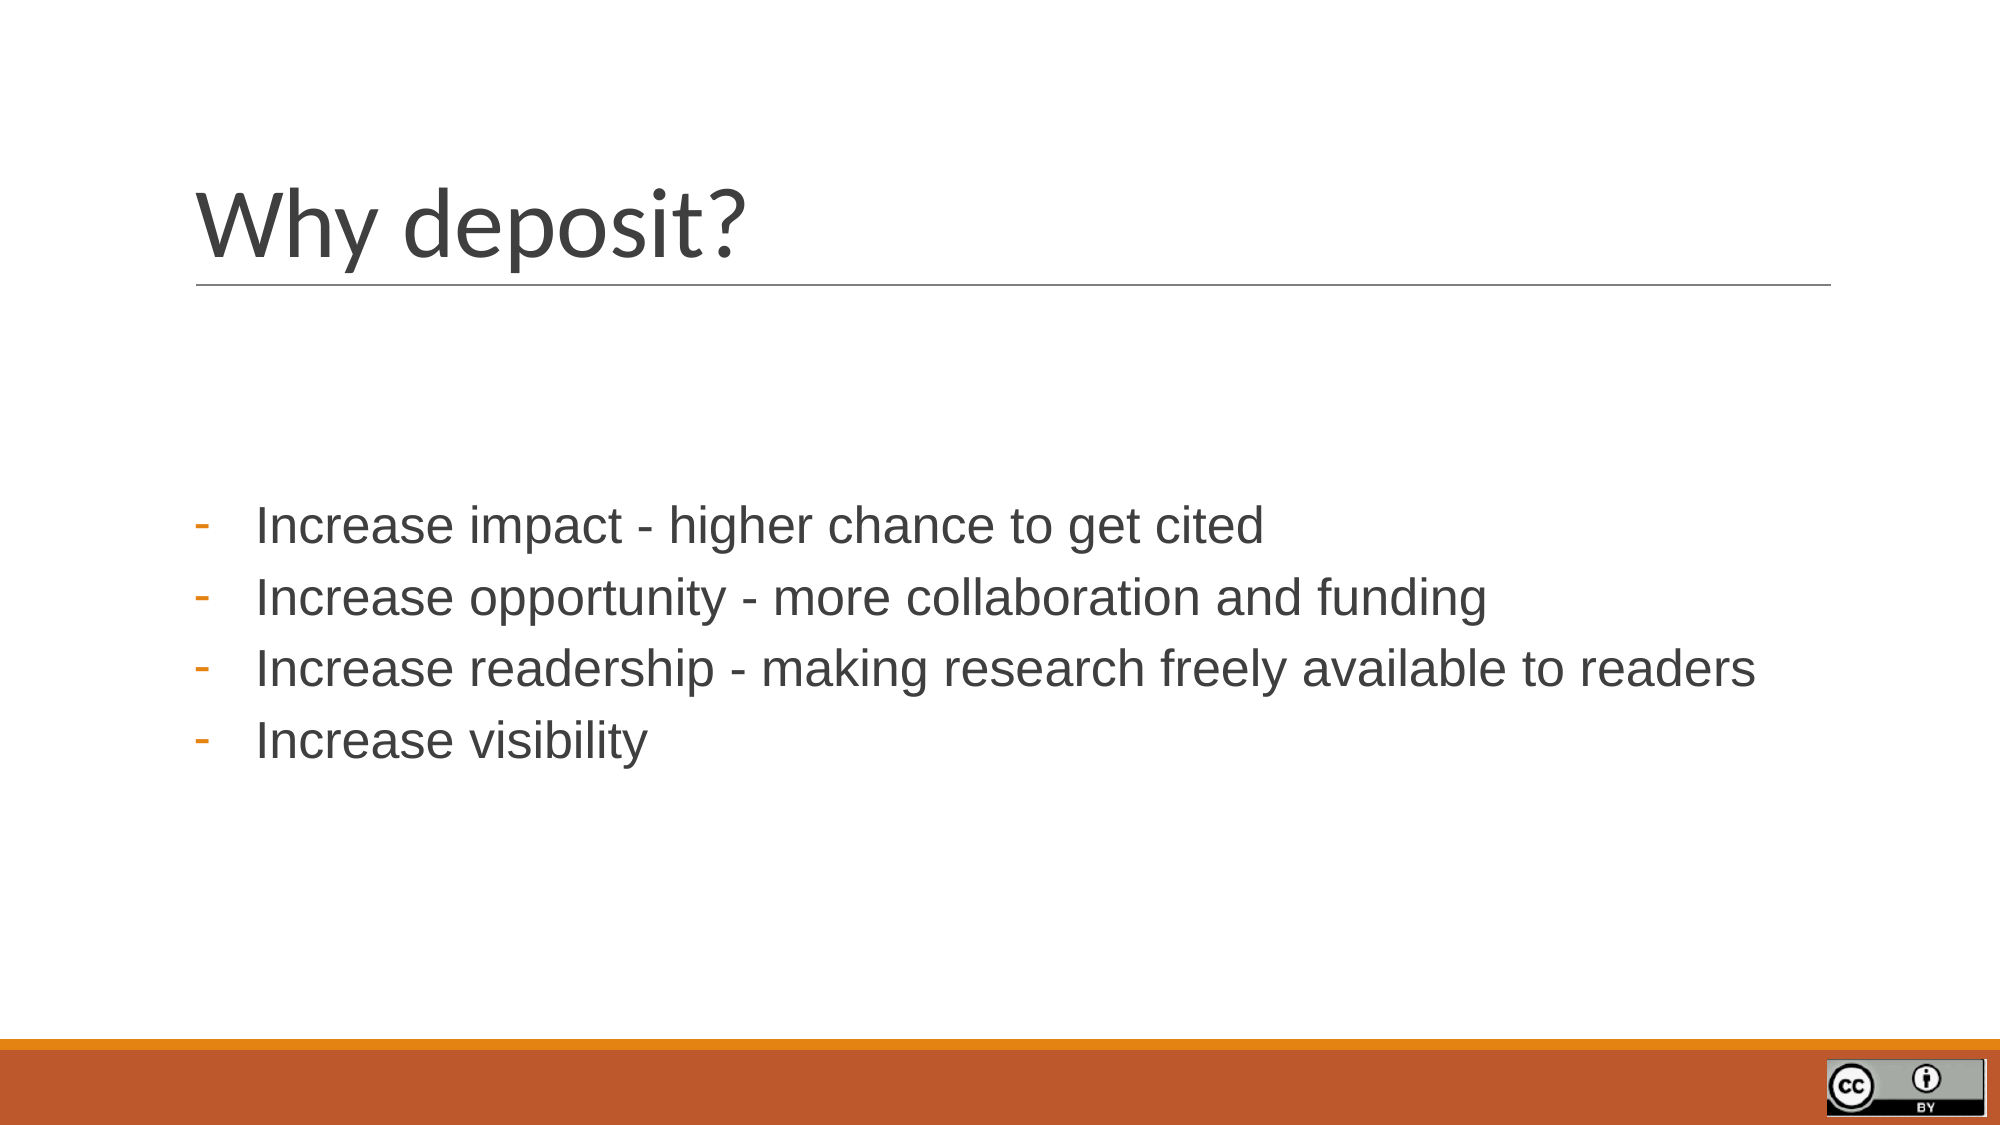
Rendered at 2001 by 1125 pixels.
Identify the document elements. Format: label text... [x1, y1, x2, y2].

picture [1809, 1038, 1987, 1117]
list Increase impact - higher chance to get cited Increase opportunity - more collaboration and funding Increase readership - making research freely available to readers Increase visibility [180, 302, 1830, 963]
title Why deposit? [180, 47, 1830, 285]
